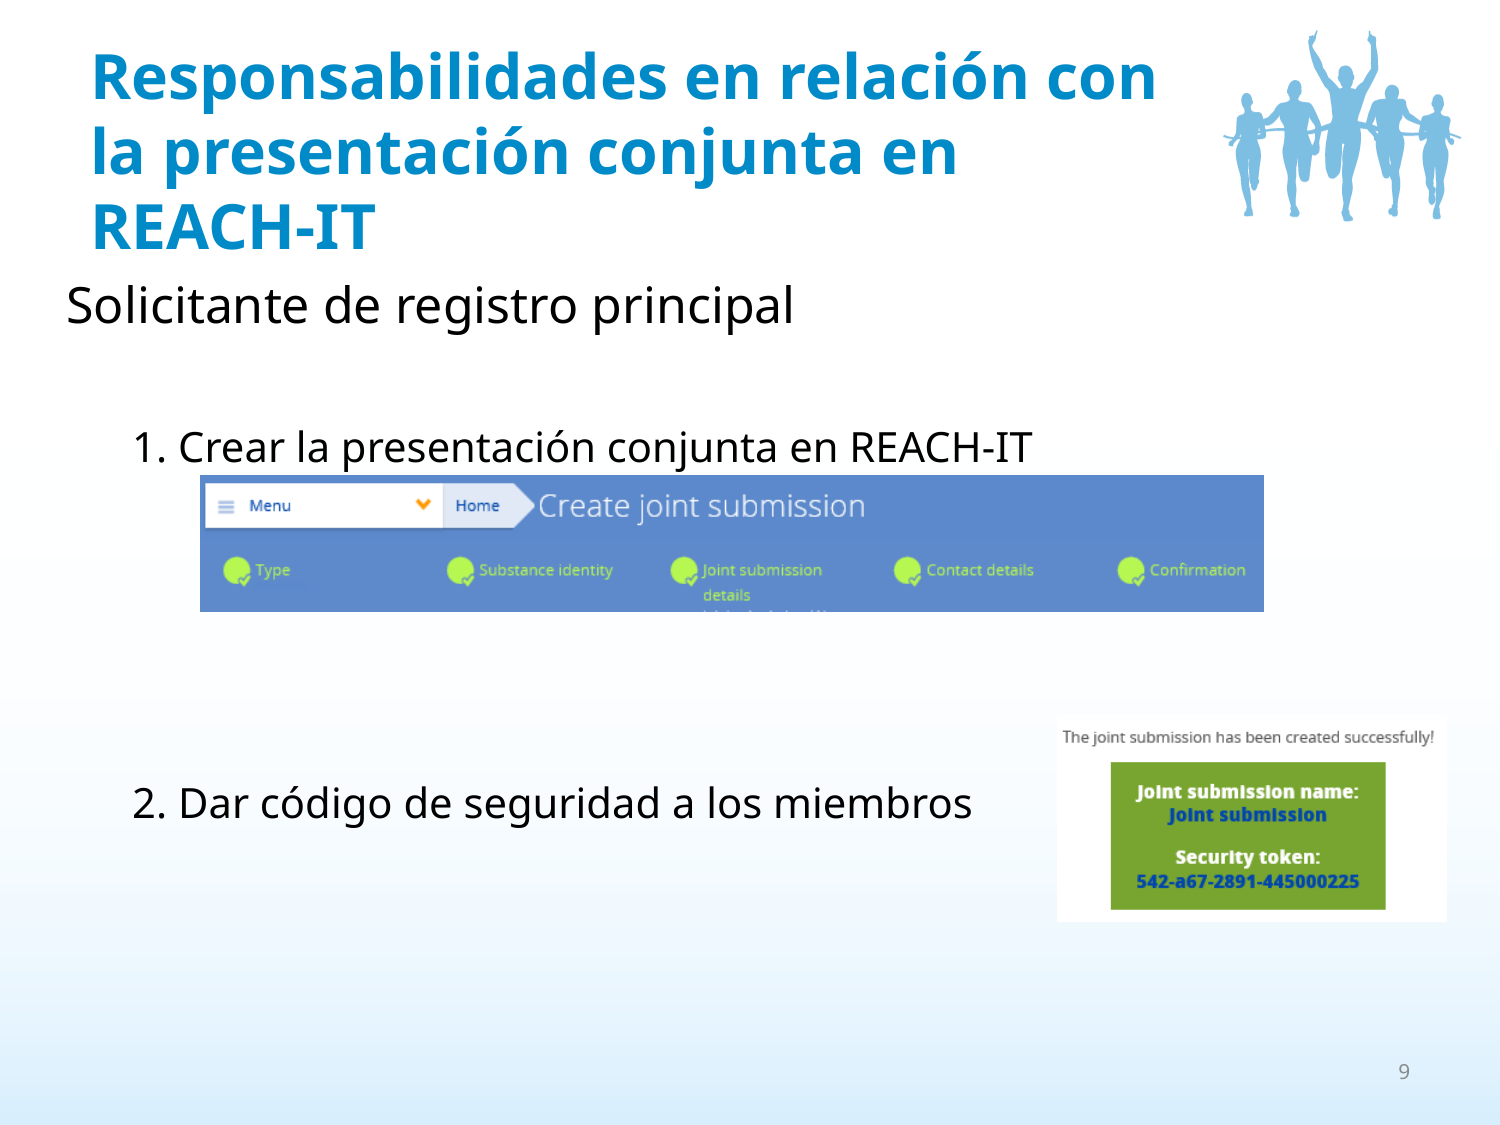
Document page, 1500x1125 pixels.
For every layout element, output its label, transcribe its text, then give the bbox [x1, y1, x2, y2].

list Solicitante de registro principal 1. Crear la presentación conjunta en REACH-IT 2. Dar código de seguridad a los miembros [51, 265, 1402, 915]
picture [0, 0, 1500, 1125]
slide_number 9 [1074, 1042, 1425, 1103]
title Responsabilidades en relación con la presentación conjunta en REACH-IT [75, 56, 1211, 244]
